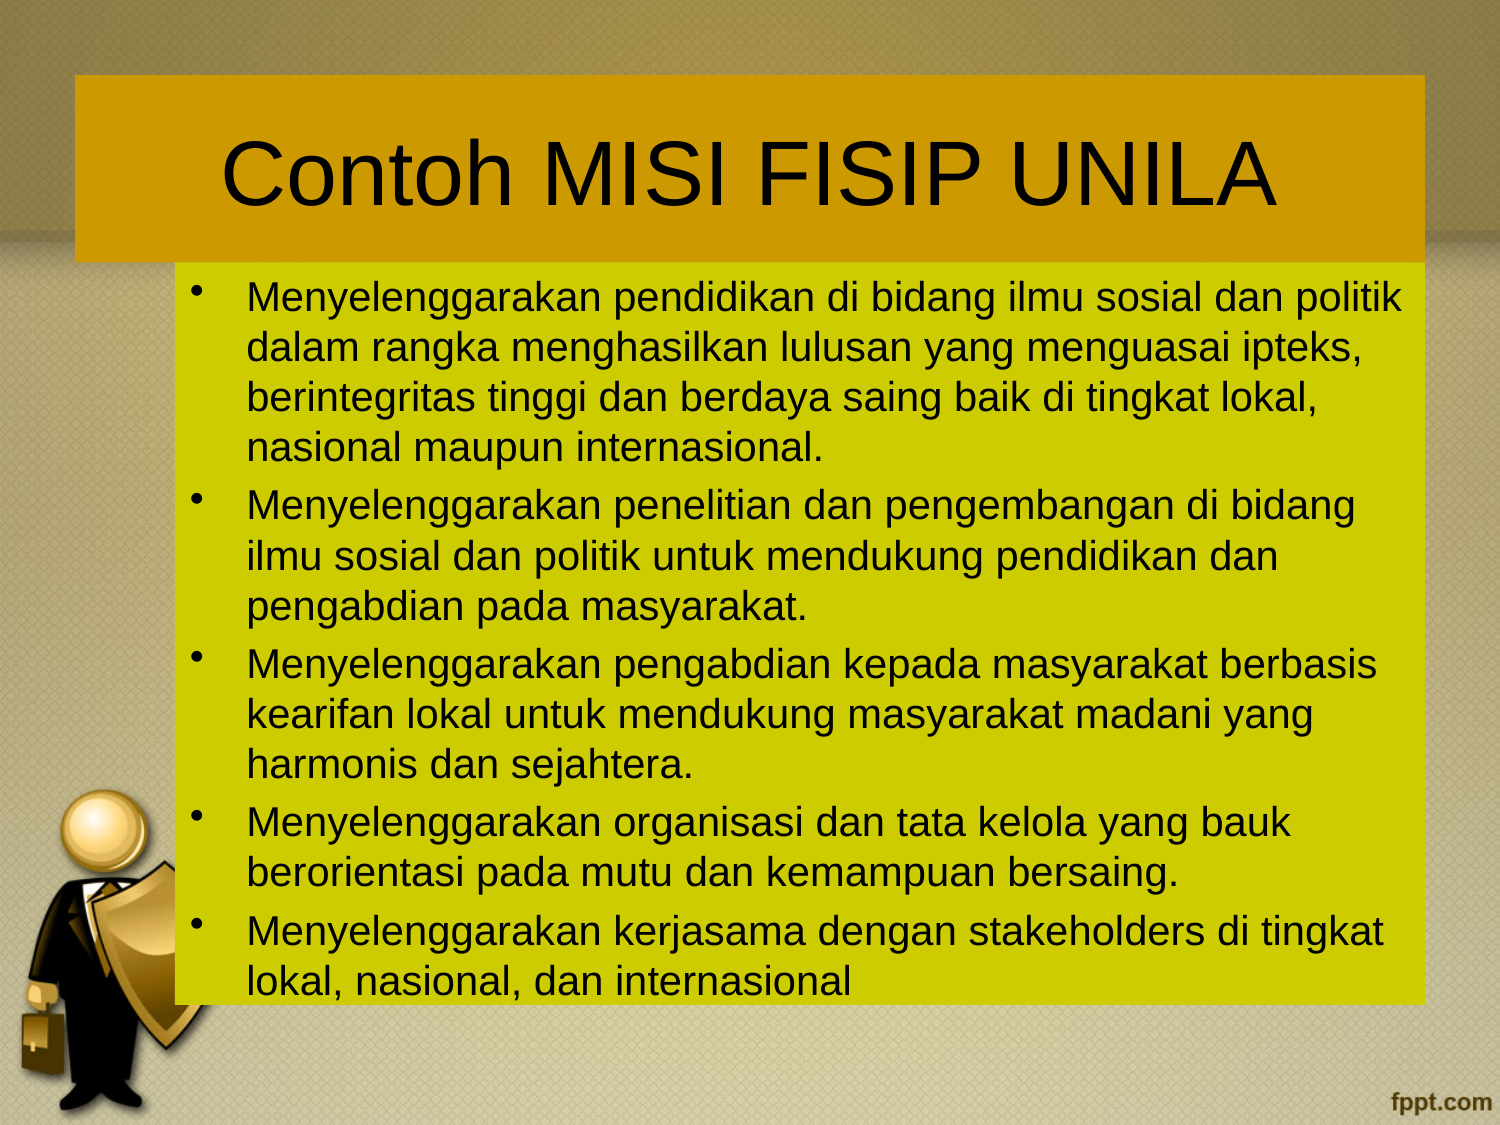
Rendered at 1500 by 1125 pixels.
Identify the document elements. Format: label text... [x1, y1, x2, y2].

title Contoh MISI FISIP UNILA [74, 74, 1426, 263]
list Menyelenggarakan pendidikan di bidang ilmu sosial dan politik dalam rangka menghasilkan lulusan yang menguasai ipteks, berintegritas tinggi dan berdaya saing baik di tingkat lokal, nasional maupun internasional. Menyelenggarakan penelitian dan pengembangan di bidang ilmu sosial dan politik untuk mendukung pendidikan dan pengabdian pada masyarakat. Menyelenggarakan pengabdian kepada masyarakat berbasis kearifan lokal untuk mendukung masyarakat madani yang harmonis dan sejahtera. Menyelenggarakan organisasi dan tata kelola yang bauk berorientasi pada mutu dan kemampuan bersaing. Menyelenggarakan kerjasama dengan stakeholders di tingkat lokal, nasional, dan internasional [174, 262, 1426, 1006]
picture [0, 0, 1500, 1125]
